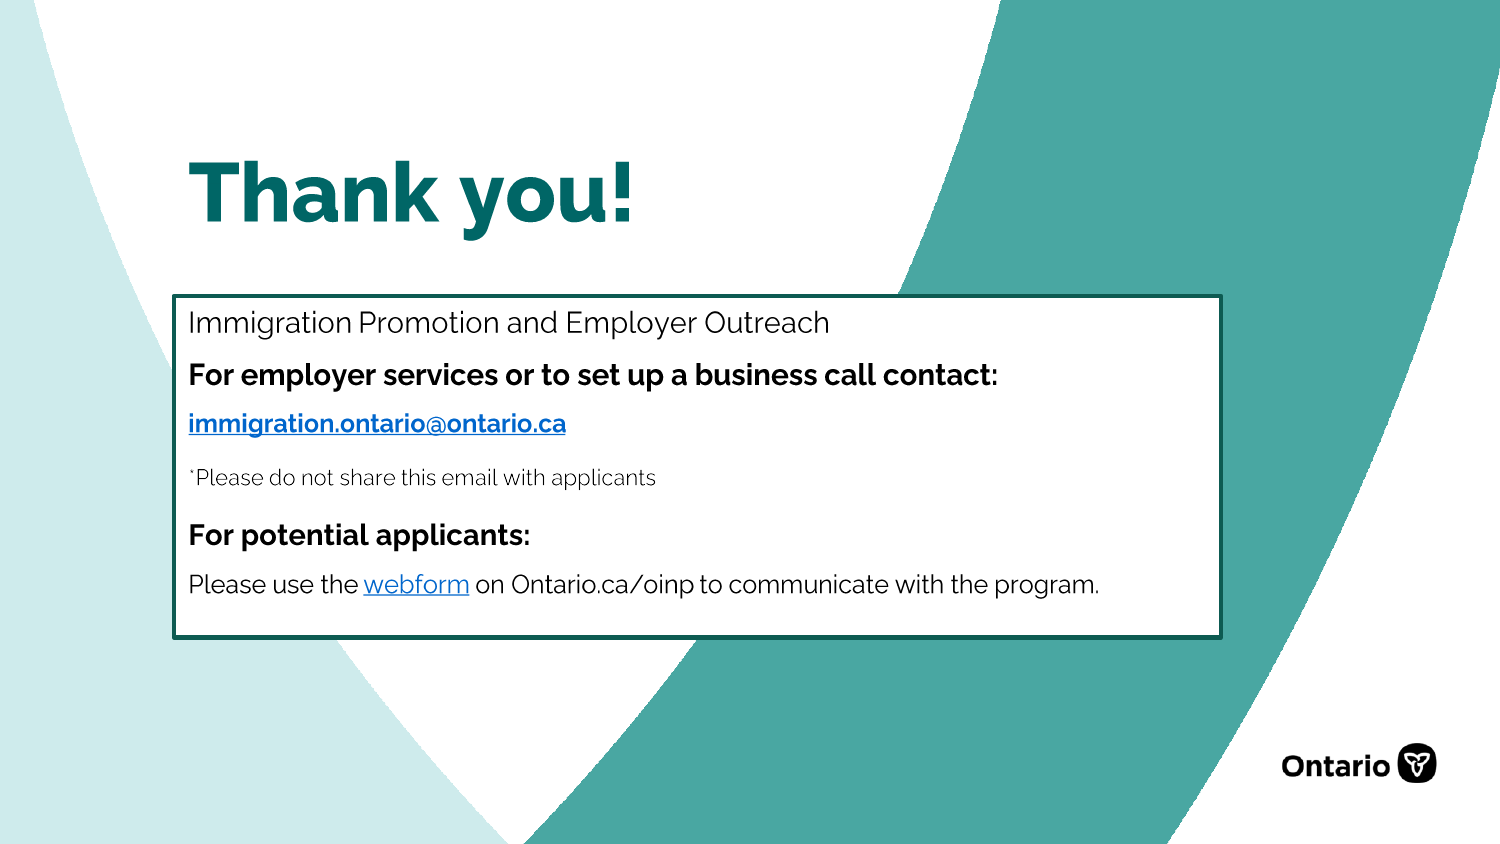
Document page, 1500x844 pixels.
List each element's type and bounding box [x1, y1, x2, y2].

text_box [0, 0, 1500, 844]
